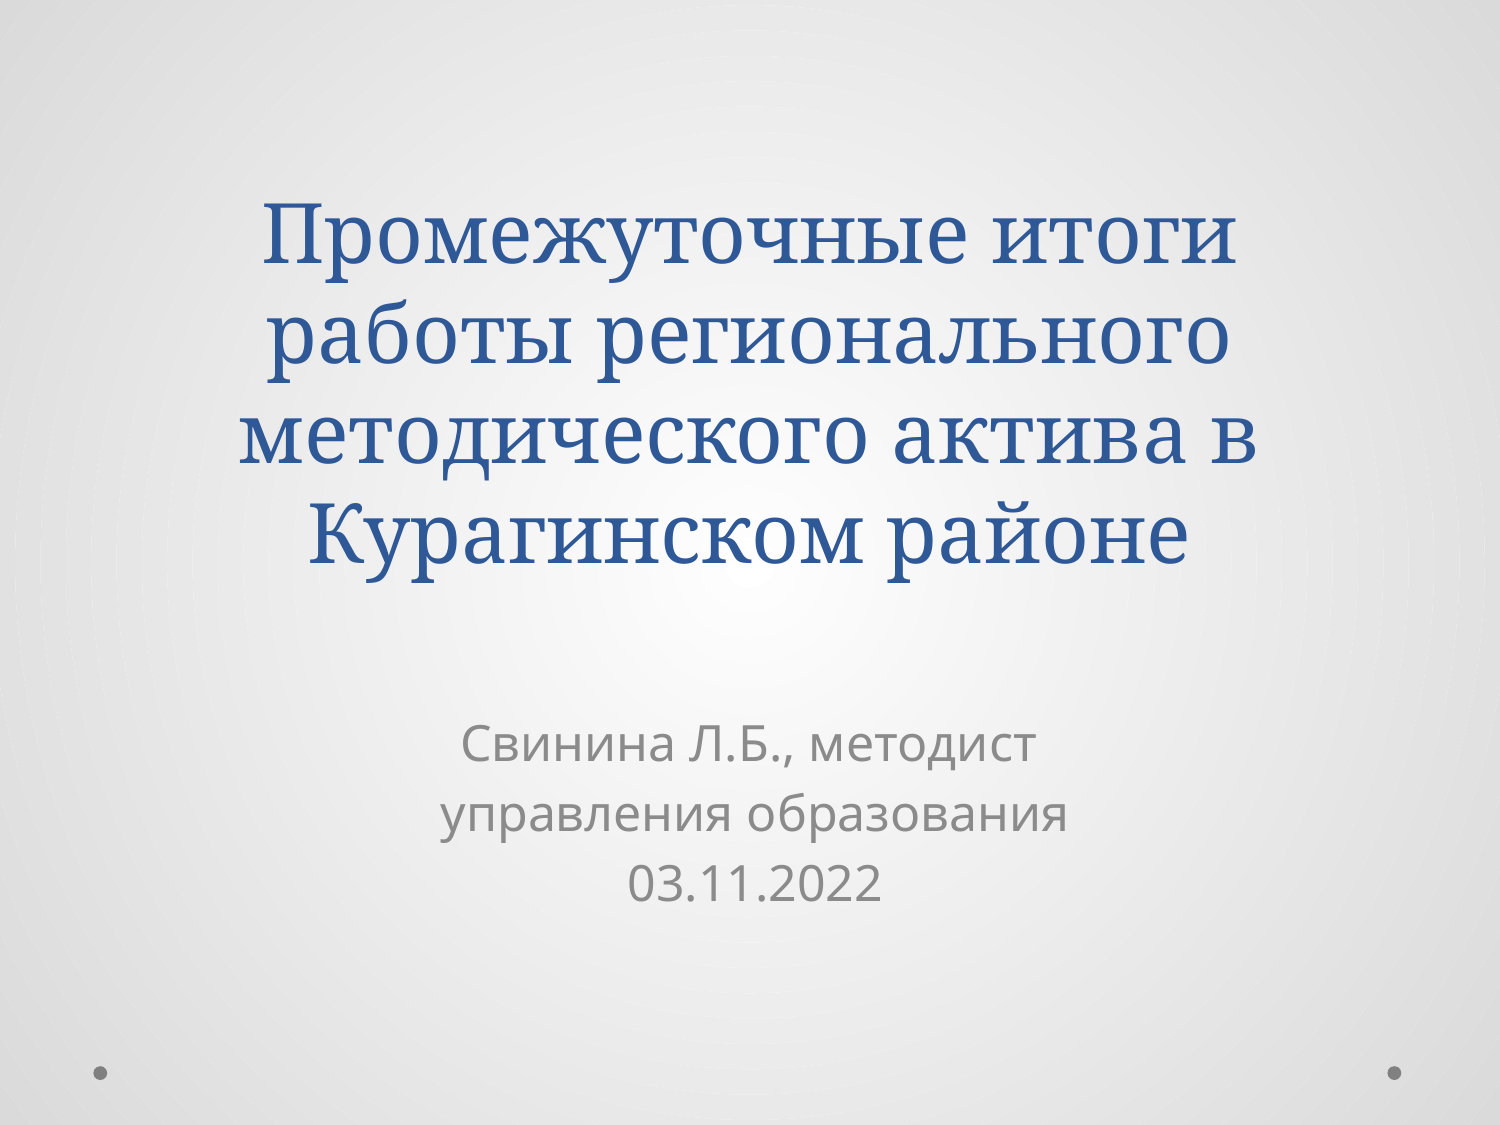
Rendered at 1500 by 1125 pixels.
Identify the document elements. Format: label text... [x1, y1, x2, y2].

title Промежуточные итоги работы регионального методического актива в Курагинском районе [112, 137, 1388, 588]
subtitle Свинина Л.Б., методист управления образования 03.11.2022 [230, 704, 1281, 992]
